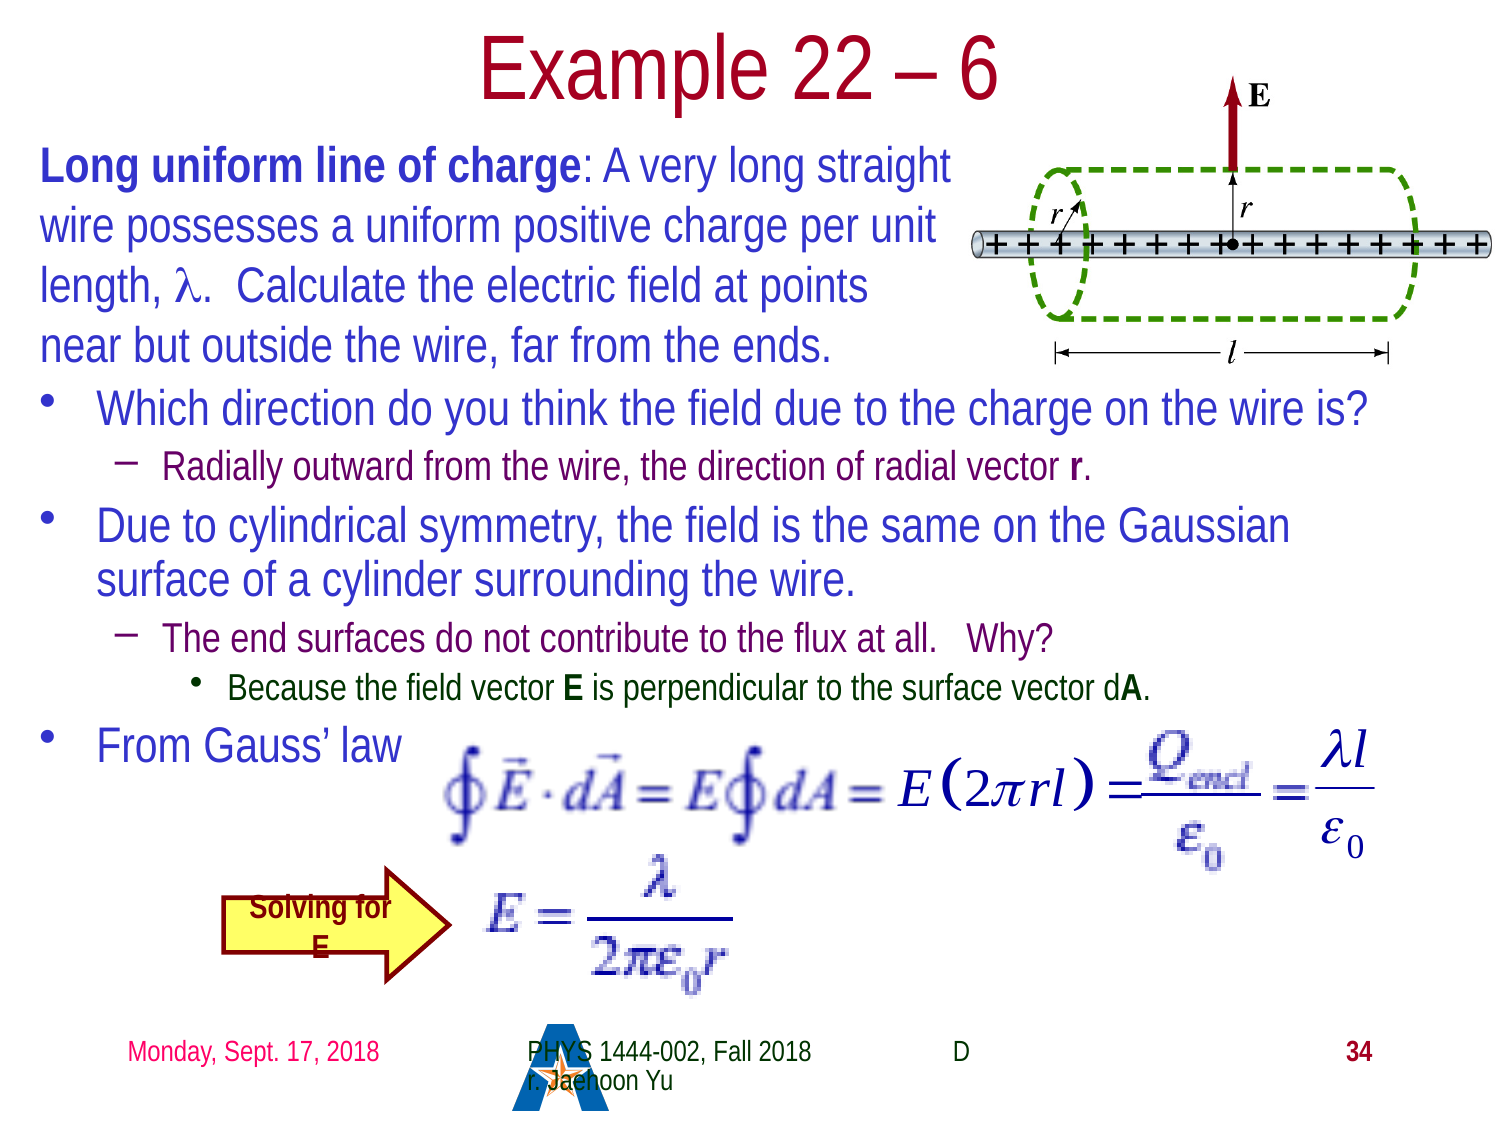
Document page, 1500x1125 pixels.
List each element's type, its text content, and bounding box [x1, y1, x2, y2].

text_box Long uniform line of charge: A very long straight wire possesses a uniform positive charge per unit length, λ. Calculate the electric field at points near but outside the wire, far from the ends. [24, 124, 957, 374]
text_box Solving for E [223, 870, 449, 980]
picture [512, 1101, 609, 1111]
slide_number 34 [1074, 1024, 1388, 1101]
footer PHYS 1444-002, Fall 2018 Dr. Jaehoon Yu [512, 1024, 988, 1101]
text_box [437, 732, 672, 852]
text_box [1133, 707, 1313, 876]
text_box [674, 732, 891, 852]
picture [962, 24, 1500, 429]
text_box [474, 834, 738, 1003]
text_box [1305, 712, 1388, 871]
title Example 22 – 6 [37, 0, 1463, 124]
list Which direction do you think the field due to the charge on the wire is? Radially outward from the wire, the direction of radial vector r. Due to cylindrical symmetry, the field is the same on the Gaussian surface of a cylinder surrounding the wire. The end surfaces do not contribute to the flux at all. Why? Because the field vector E is perpendicular to the surface vector dA. From Gauss’ law [24, 374, 1413, 851]
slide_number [112, 1024, 426, 1101]
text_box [887, 746, 1127, 837]
